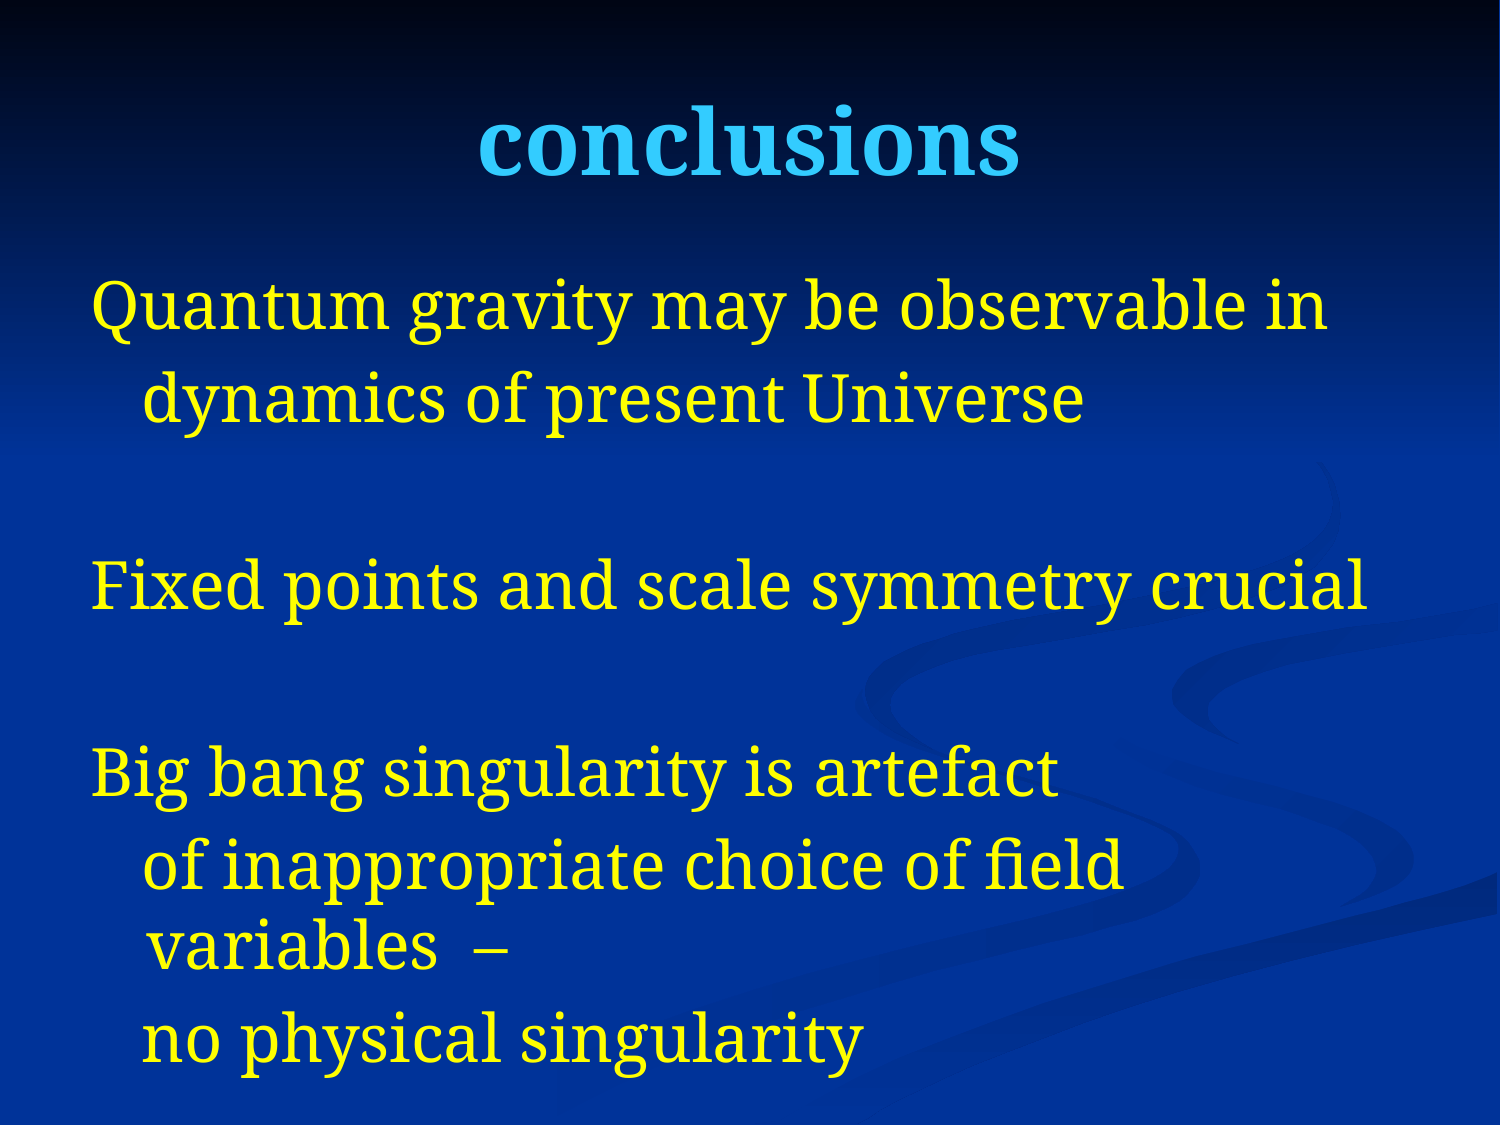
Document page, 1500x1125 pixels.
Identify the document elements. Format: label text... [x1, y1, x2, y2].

list Quantum gravity may be observable in dynamics of present Universe Fixed points and scale symmetry crucial Big bang singularity is artefact of inappropriate choice of field variables – no physical singularity [74, 255, 1426, 1048]
title conclusions [74, 44, 1426, 233]
